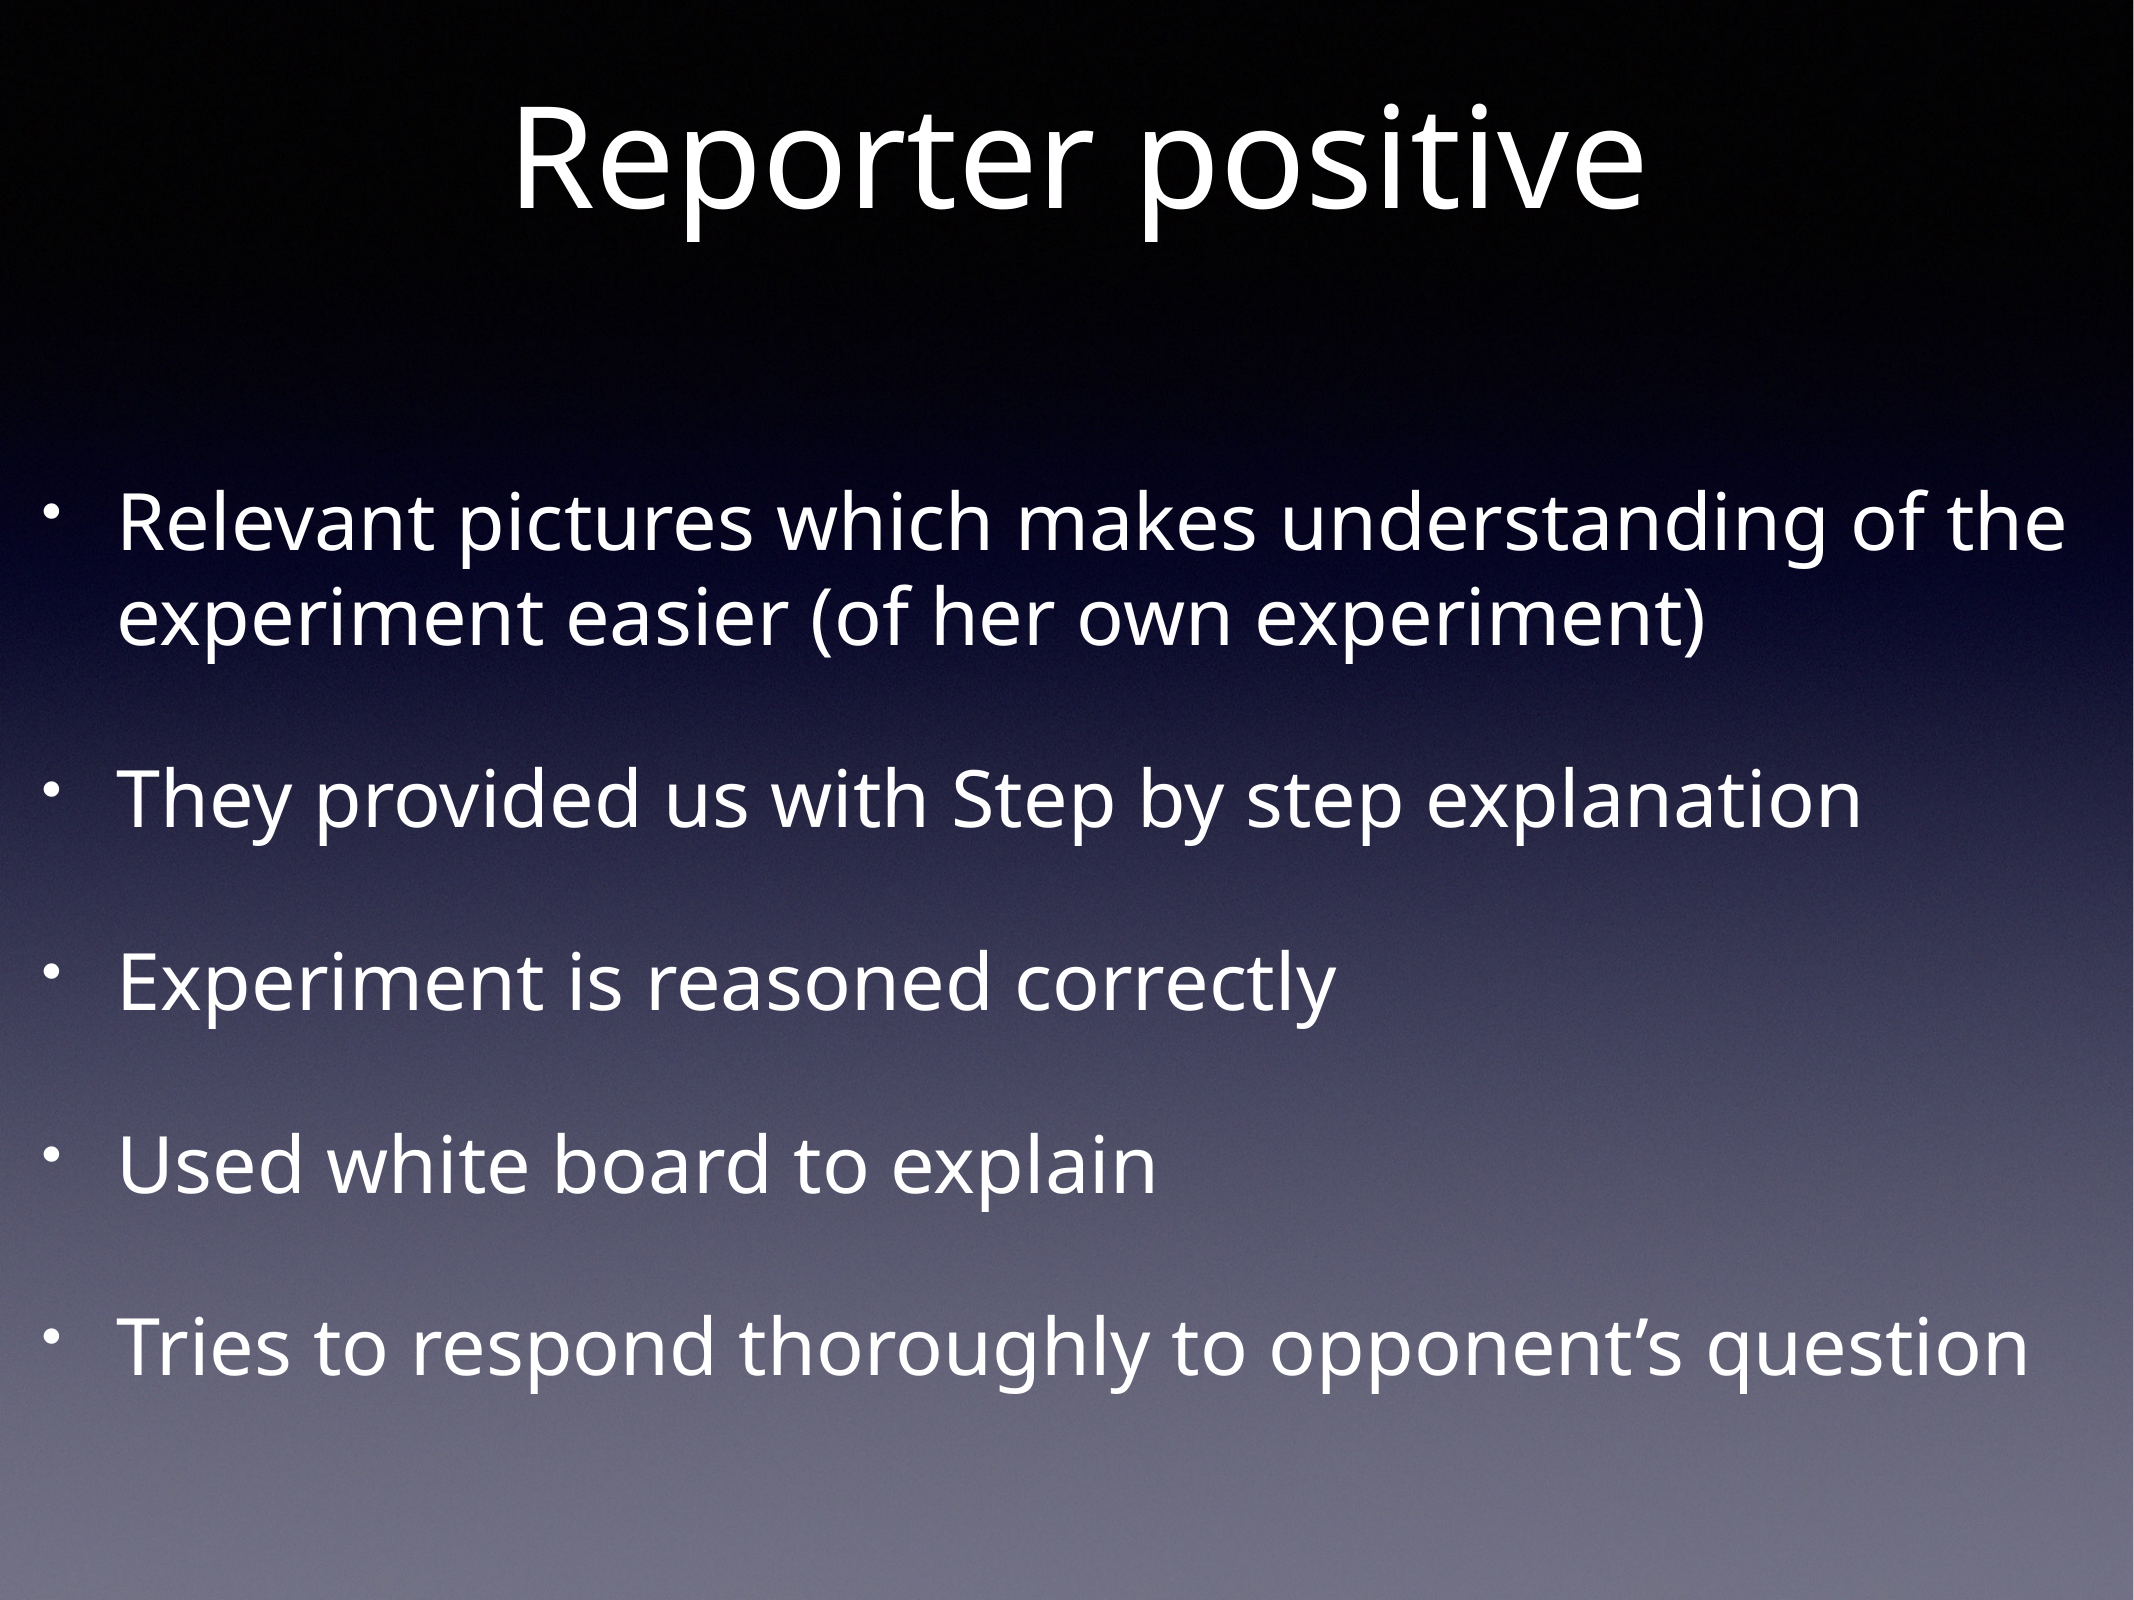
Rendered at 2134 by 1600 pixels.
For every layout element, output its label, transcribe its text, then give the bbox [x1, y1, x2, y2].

picture [0, 0, 2134, 1600]
list Relevant pictures which makes understanding of the experiment easier (of her own experiment) They provided us with Step by step explanation Experiment is reasoned correctly Used white board to explain Tries to respond thoroughly to opponent’s question [41, 261, 2105, 1600]
title Reporter positive [166, 66, 1993, 238]
